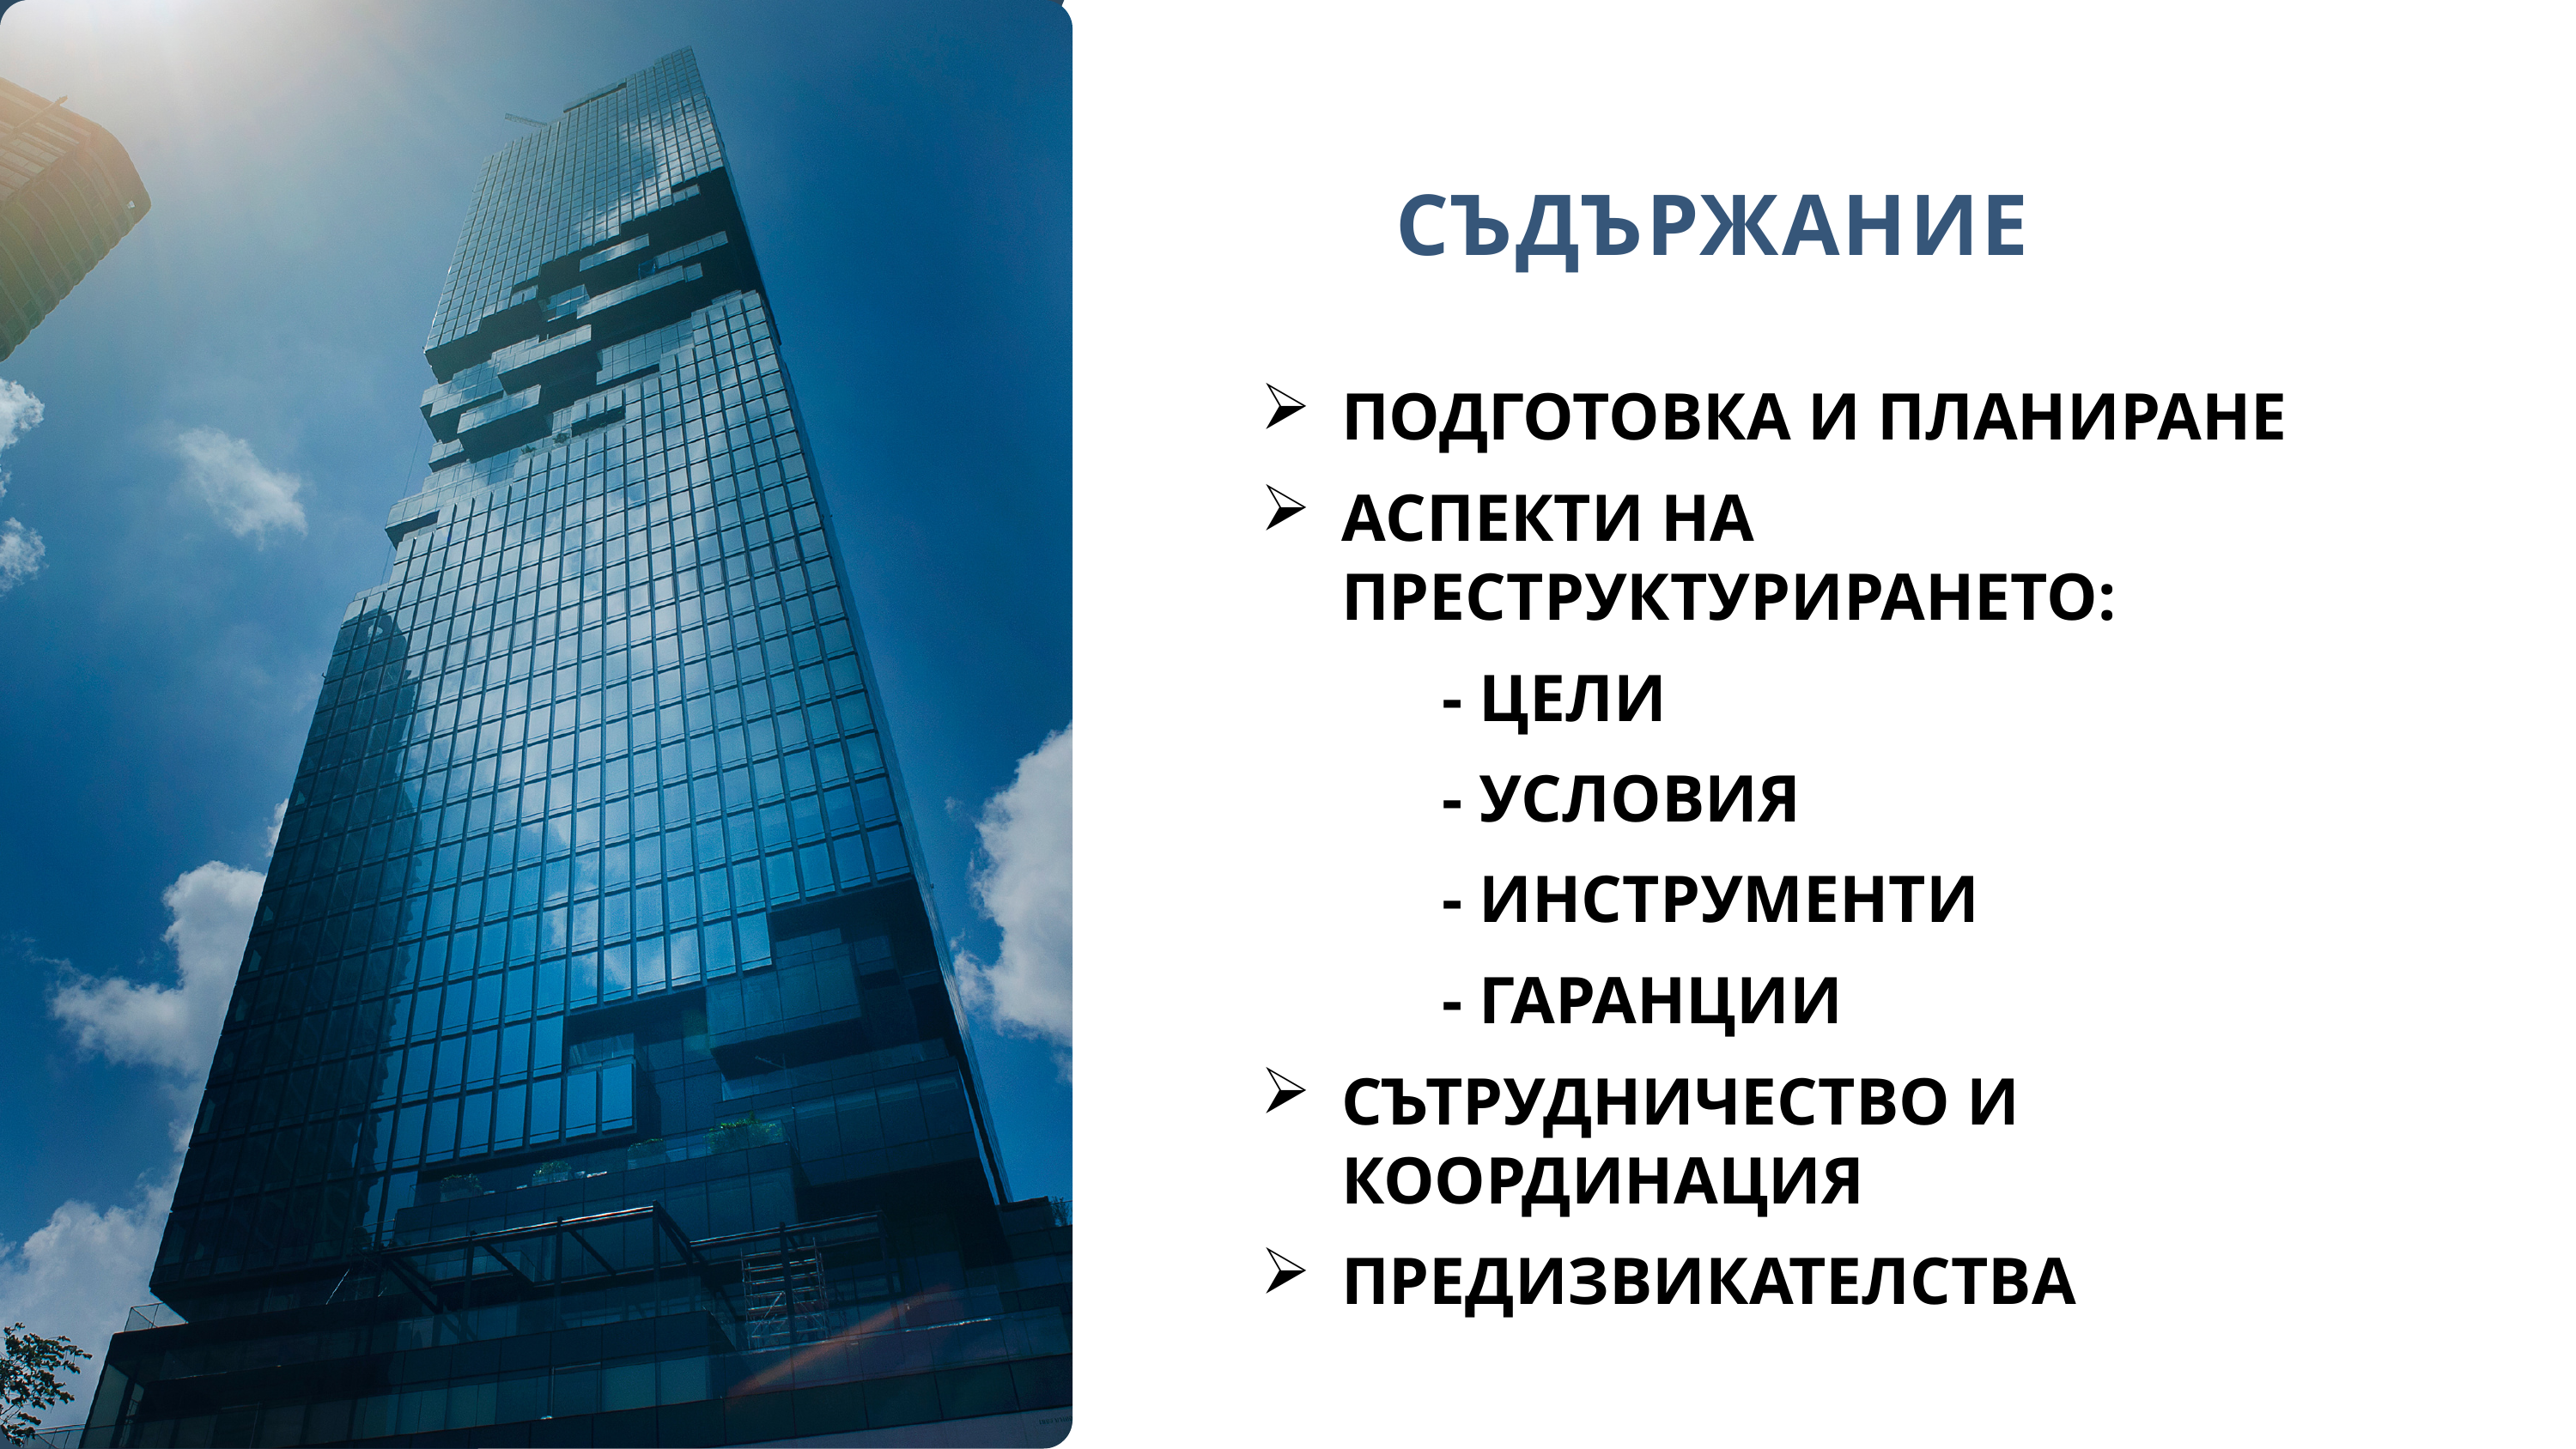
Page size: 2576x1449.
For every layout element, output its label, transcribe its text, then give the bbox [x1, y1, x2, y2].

text_box съдържание [1395, 123, 2254, 273]
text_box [0, 0, 1073, 1449]
text_box Подготовка и планиране Аспекти на преструктурирането: - цели - условия - инструменти - гаранции Сътрудничество и координация Предизвикателства [1212, 373, 2517, 1318]
